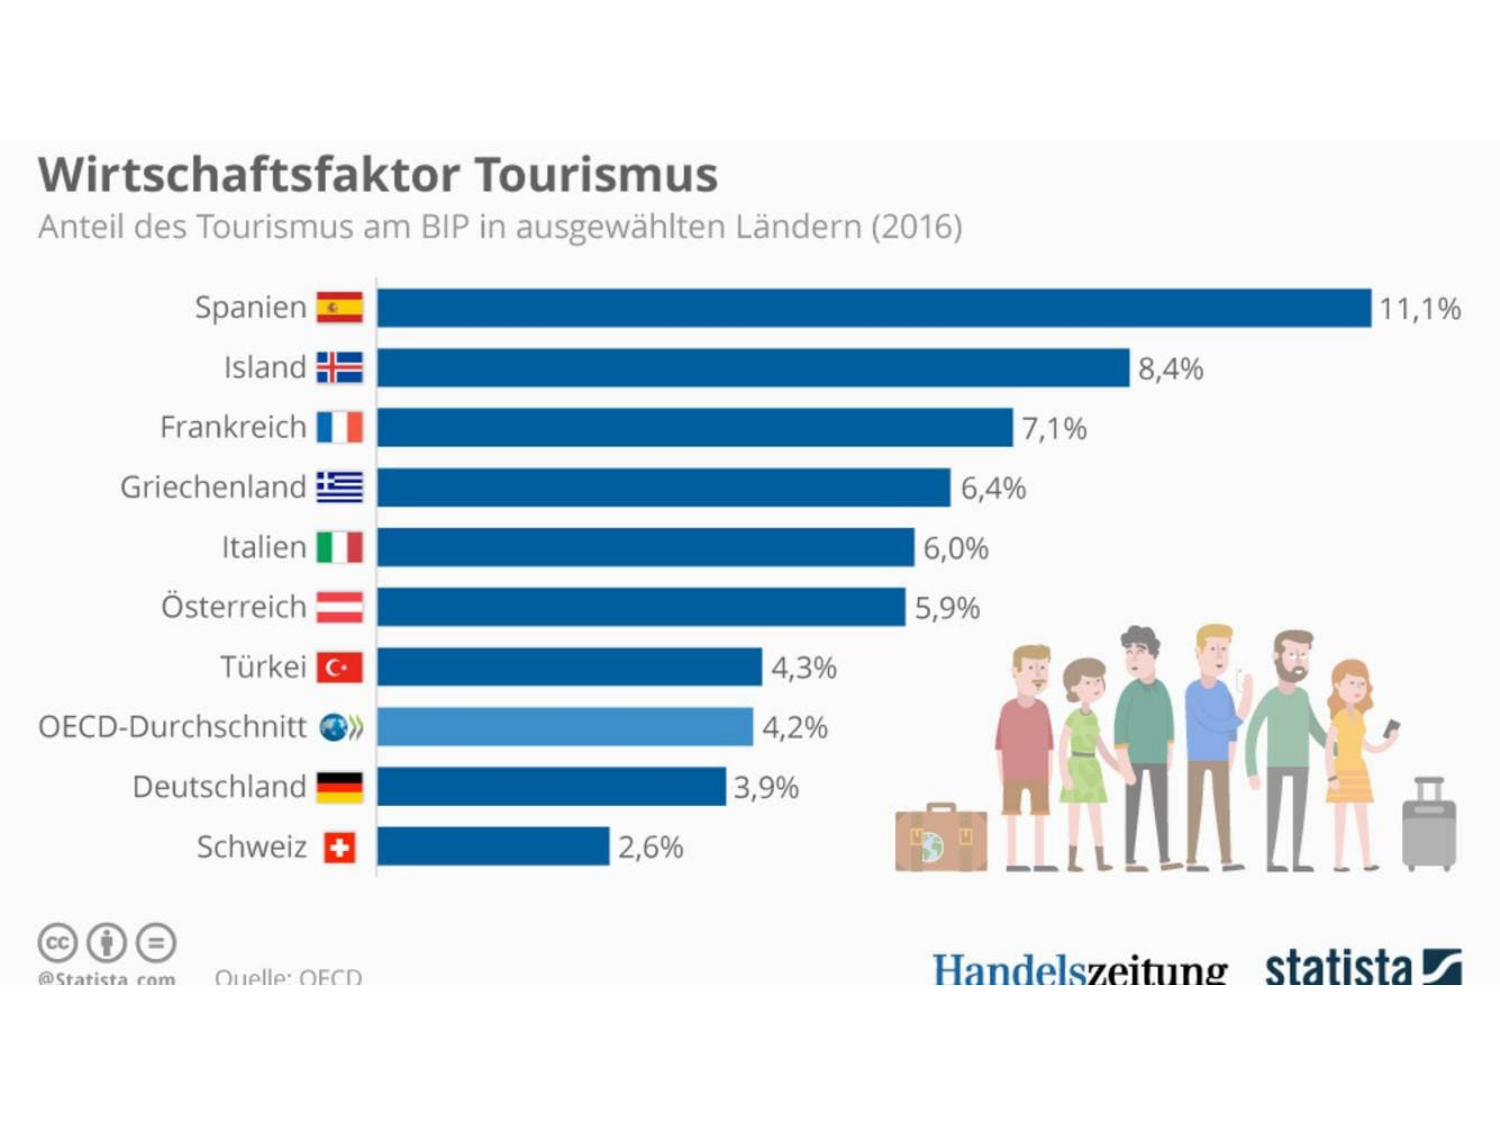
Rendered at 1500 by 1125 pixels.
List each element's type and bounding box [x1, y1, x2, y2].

picture [0, 140, 1500, 985]
